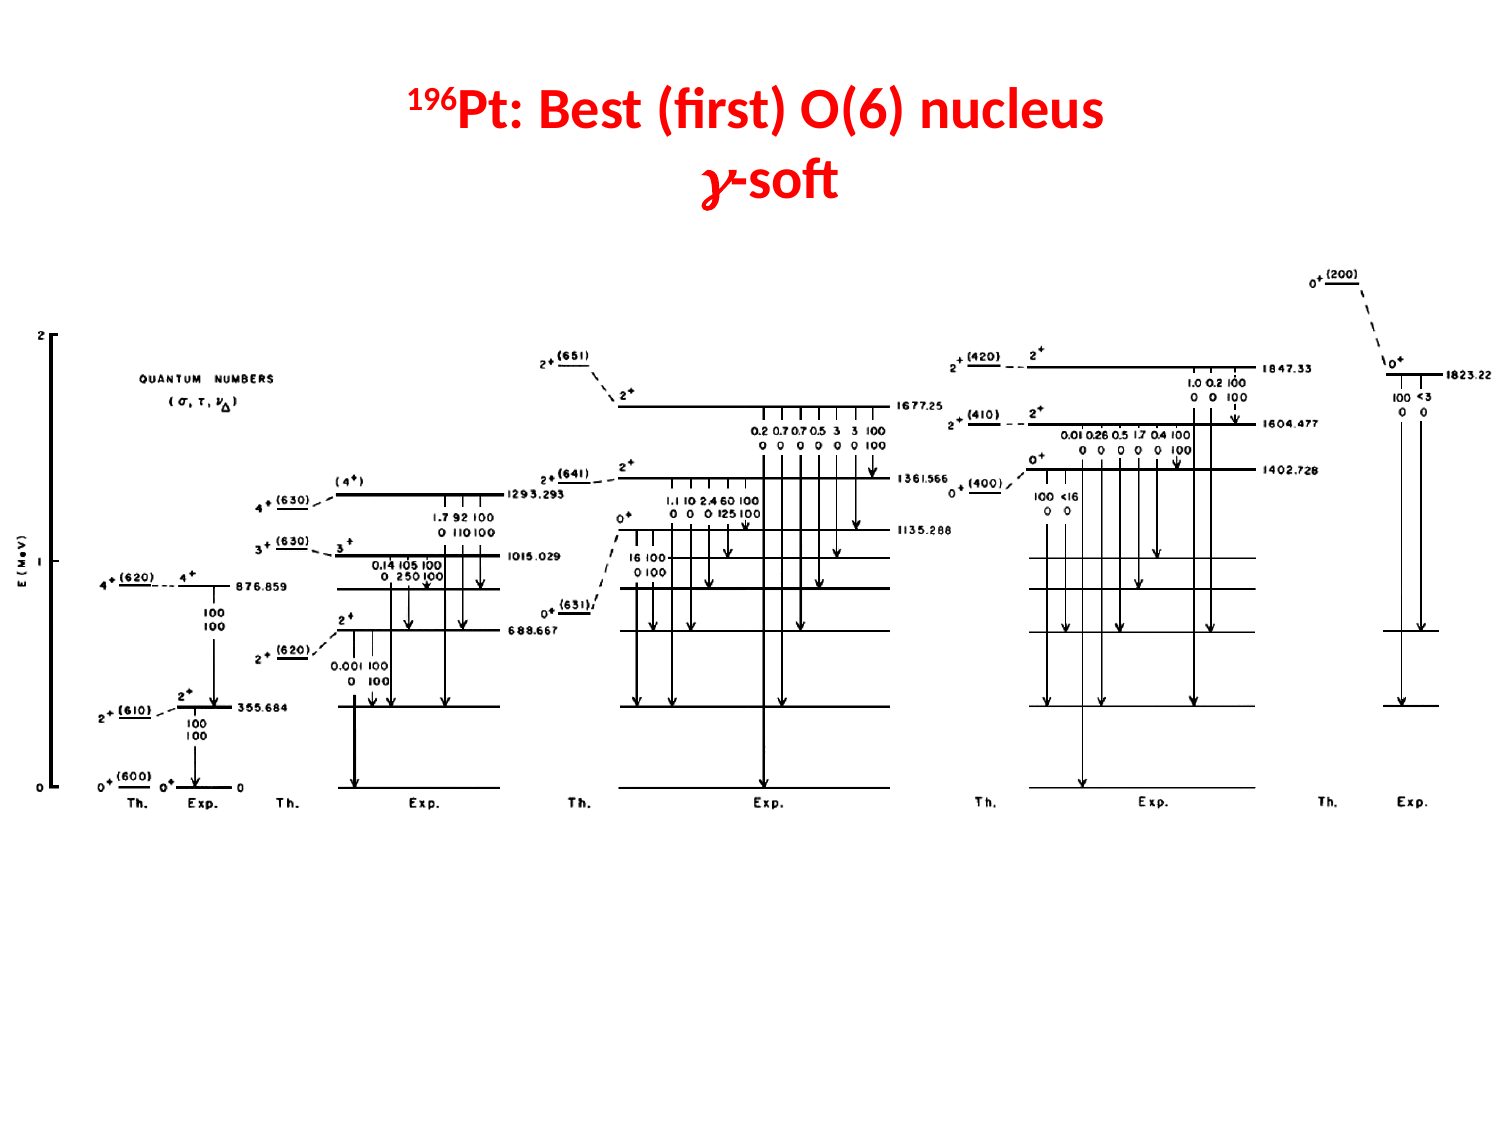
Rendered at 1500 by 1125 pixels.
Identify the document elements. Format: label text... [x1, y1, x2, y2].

picture [0, 262, 1496, 826]
text_box 196Pt: Best (first) O(6) nucleus -soft [199, 62, 1338, 218]
